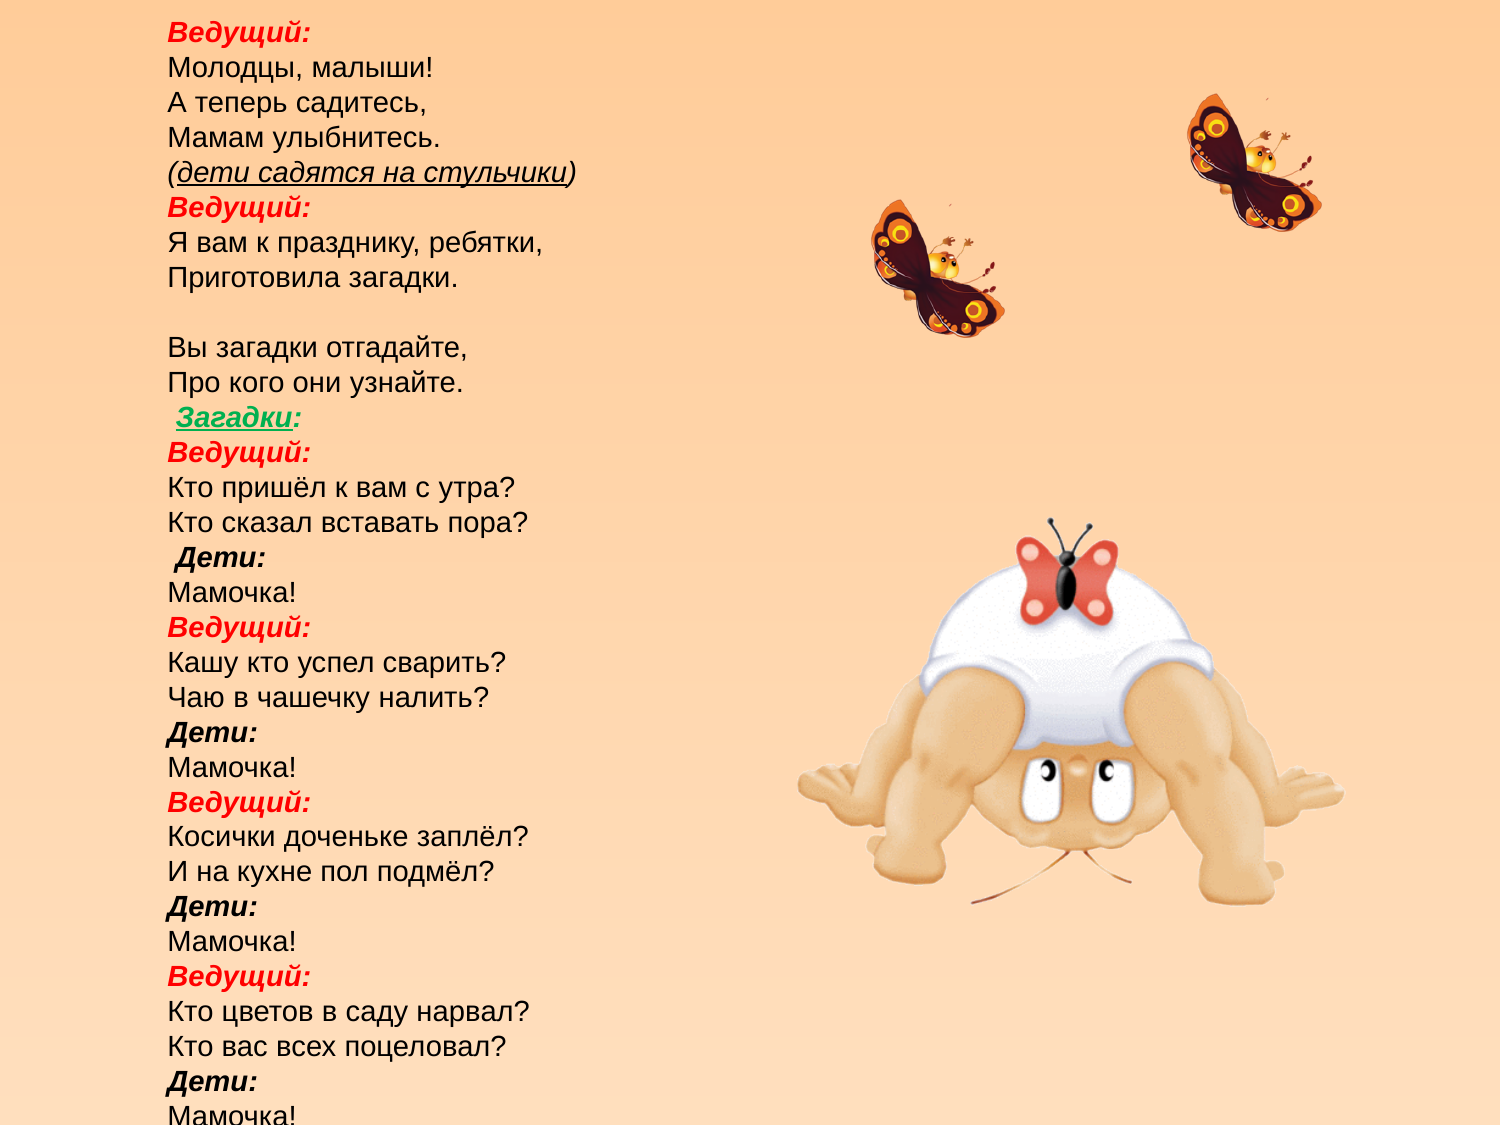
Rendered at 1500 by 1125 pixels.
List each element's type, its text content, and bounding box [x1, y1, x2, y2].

text_box Ведущий: Молодцы, малыши! А теперь садитесь, Мамам улыбнитесь. (дети садятся на стульчики) Ведущий: Я вам к празднику, ребятки, Приготовила загадки. Вы загадки отгадайте, Про кого они узнайте. Загадки: Ведущий: Кто пришёл к вам с утра? Кто сказал вставать пора? Дети: Мамочка! Ведущий: Кашу кто успел сварить? Чаю в чашечку налить? Дети: Мамочка! Ведущий: Косички доченьке заплёл? И на кухне пол подмёл? Дети: Мамочка! Ведущий: Кто цветов в саду нарвал? Кто вас всех поцеловал? Дети: Мамочка! [152, 6, 1140, 1125]
picture [1183, 93, 1325, 233]
picture [796, 515, 1348, 908]
picture [867, 199, 1008, 339]
